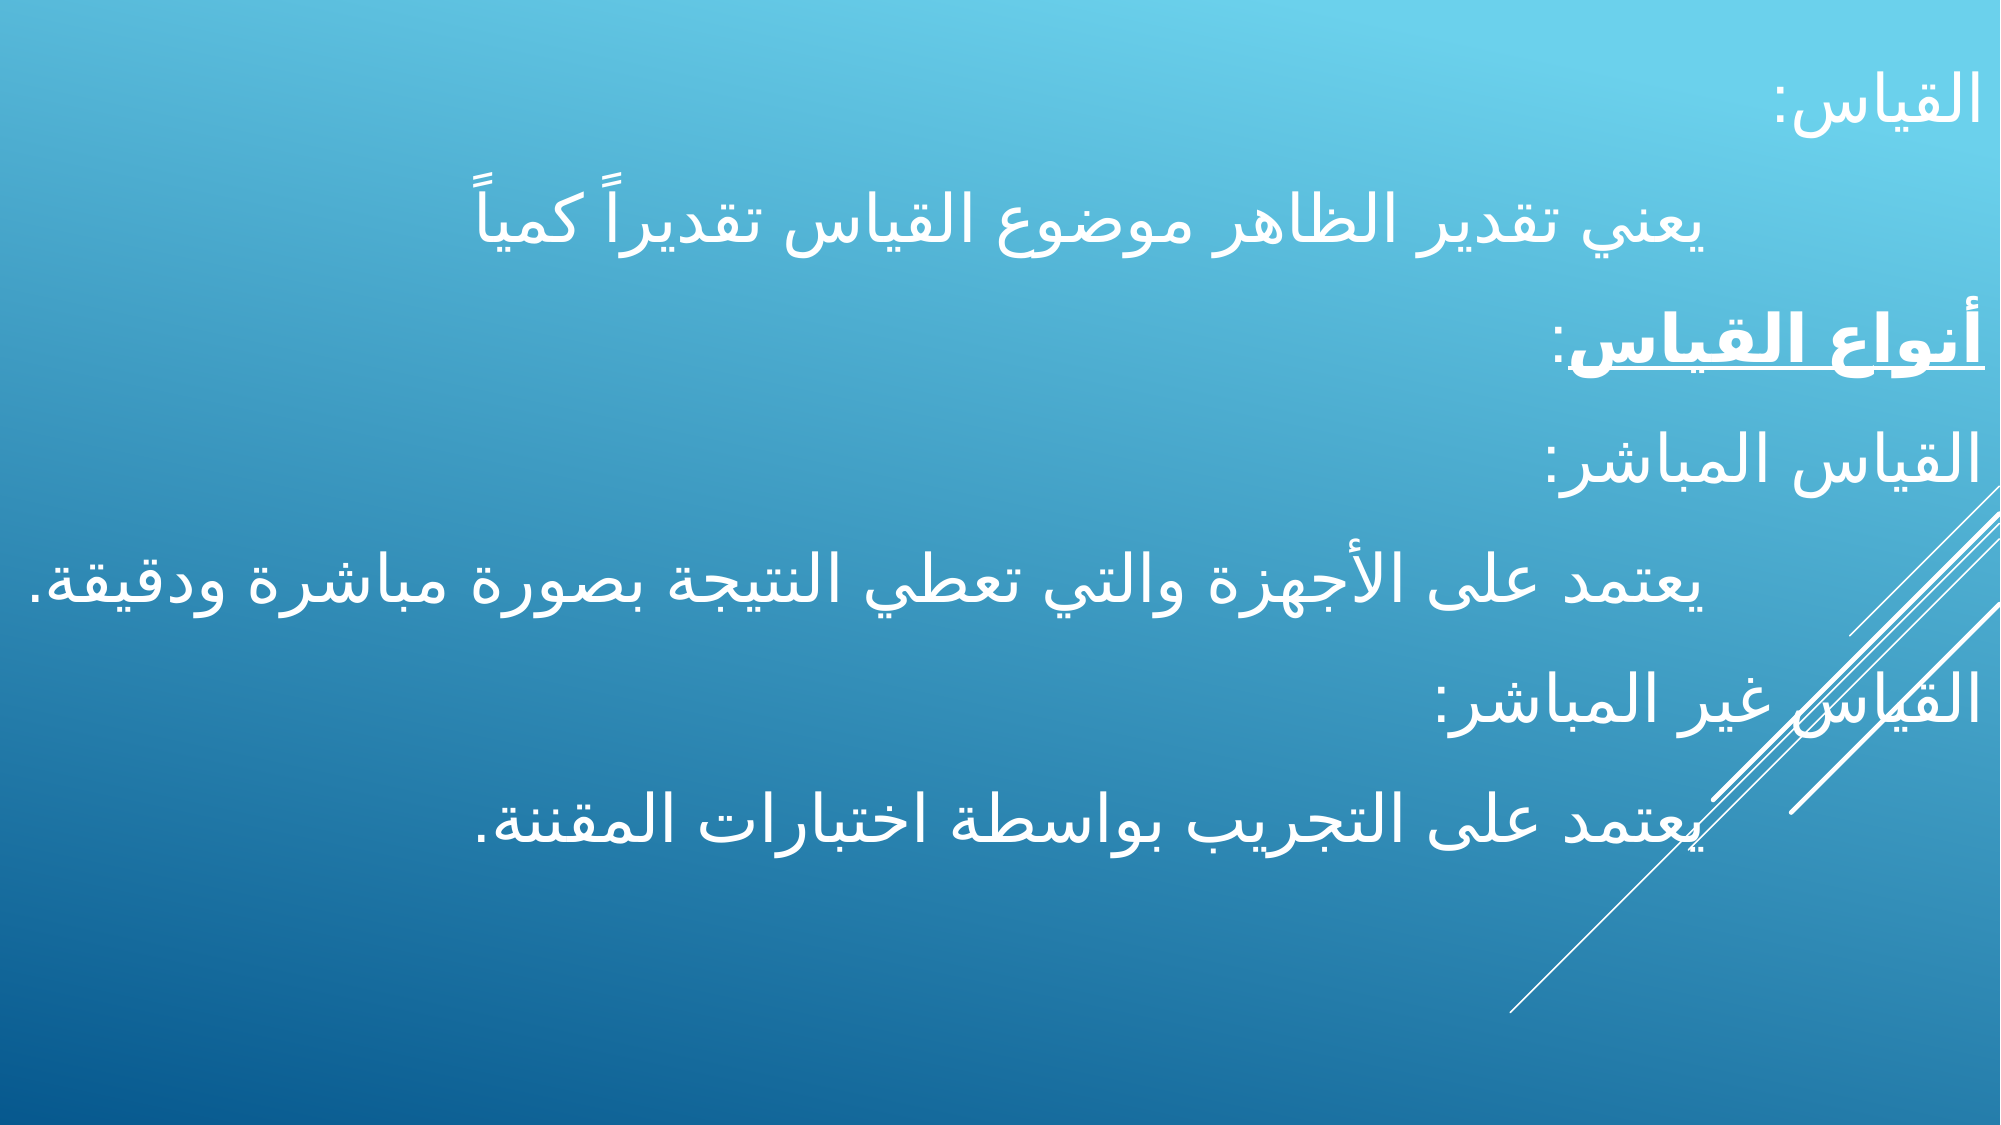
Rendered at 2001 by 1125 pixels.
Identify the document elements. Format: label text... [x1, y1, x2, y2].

title القياس: يعني تقدير الظاهر موضوع القياس تقديراً كمياً أنواع القياس: القياس المباشر: يعتمد على الأجهزة والتي تعطي النتيجة بصورة مباشرة ودقيقة. القياس غير المباشر: يعتمد على التجريب بواسطة اختبارات المقننة. [0, 0, 2000, 1125]
